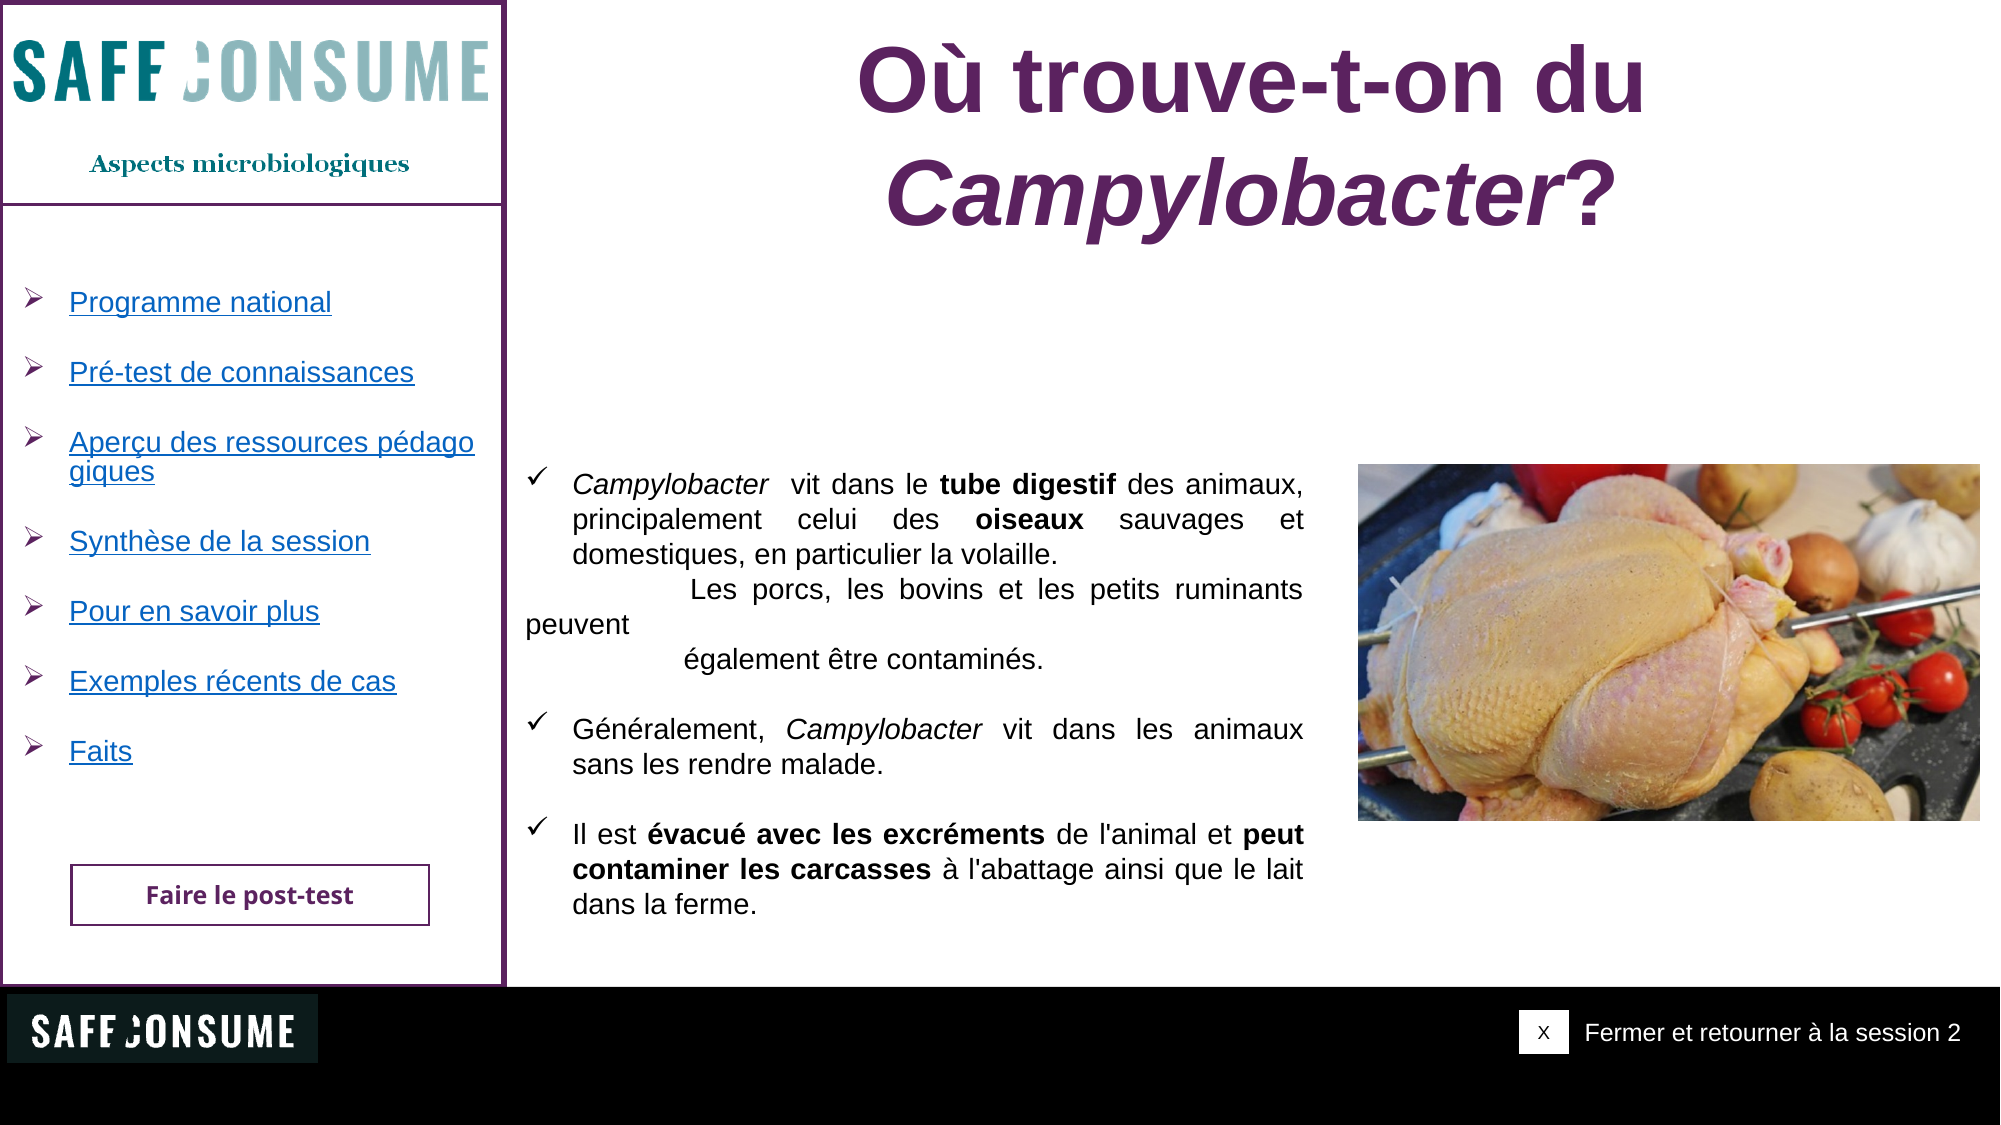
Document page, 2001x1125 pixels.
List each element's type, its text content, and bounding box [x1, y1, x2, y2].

title Où trouve-t-on du Campylobacter? [507, 11, 2000, 252]
picture [1358, 464, 1980, 821]
text_box Campylobacter vit dans le tube digestif des animaux, principalement celui des oiseaux sauvages et domestiques, en particulier la volaille. Les porcs, les bovins et les petits ruminants peuvent également être contaminés. Généralement, Campylobacter vit dans les animaux sans les rendre malade. Il est évacué avec les excréments de l'animal et peut contaminer les carcasses à l'abattage ainsi que le lait dans la ferme. [510, 423, 1319, 928]
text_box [0, 986, 2000, 1125]
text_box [0, 2, 505, 986]
